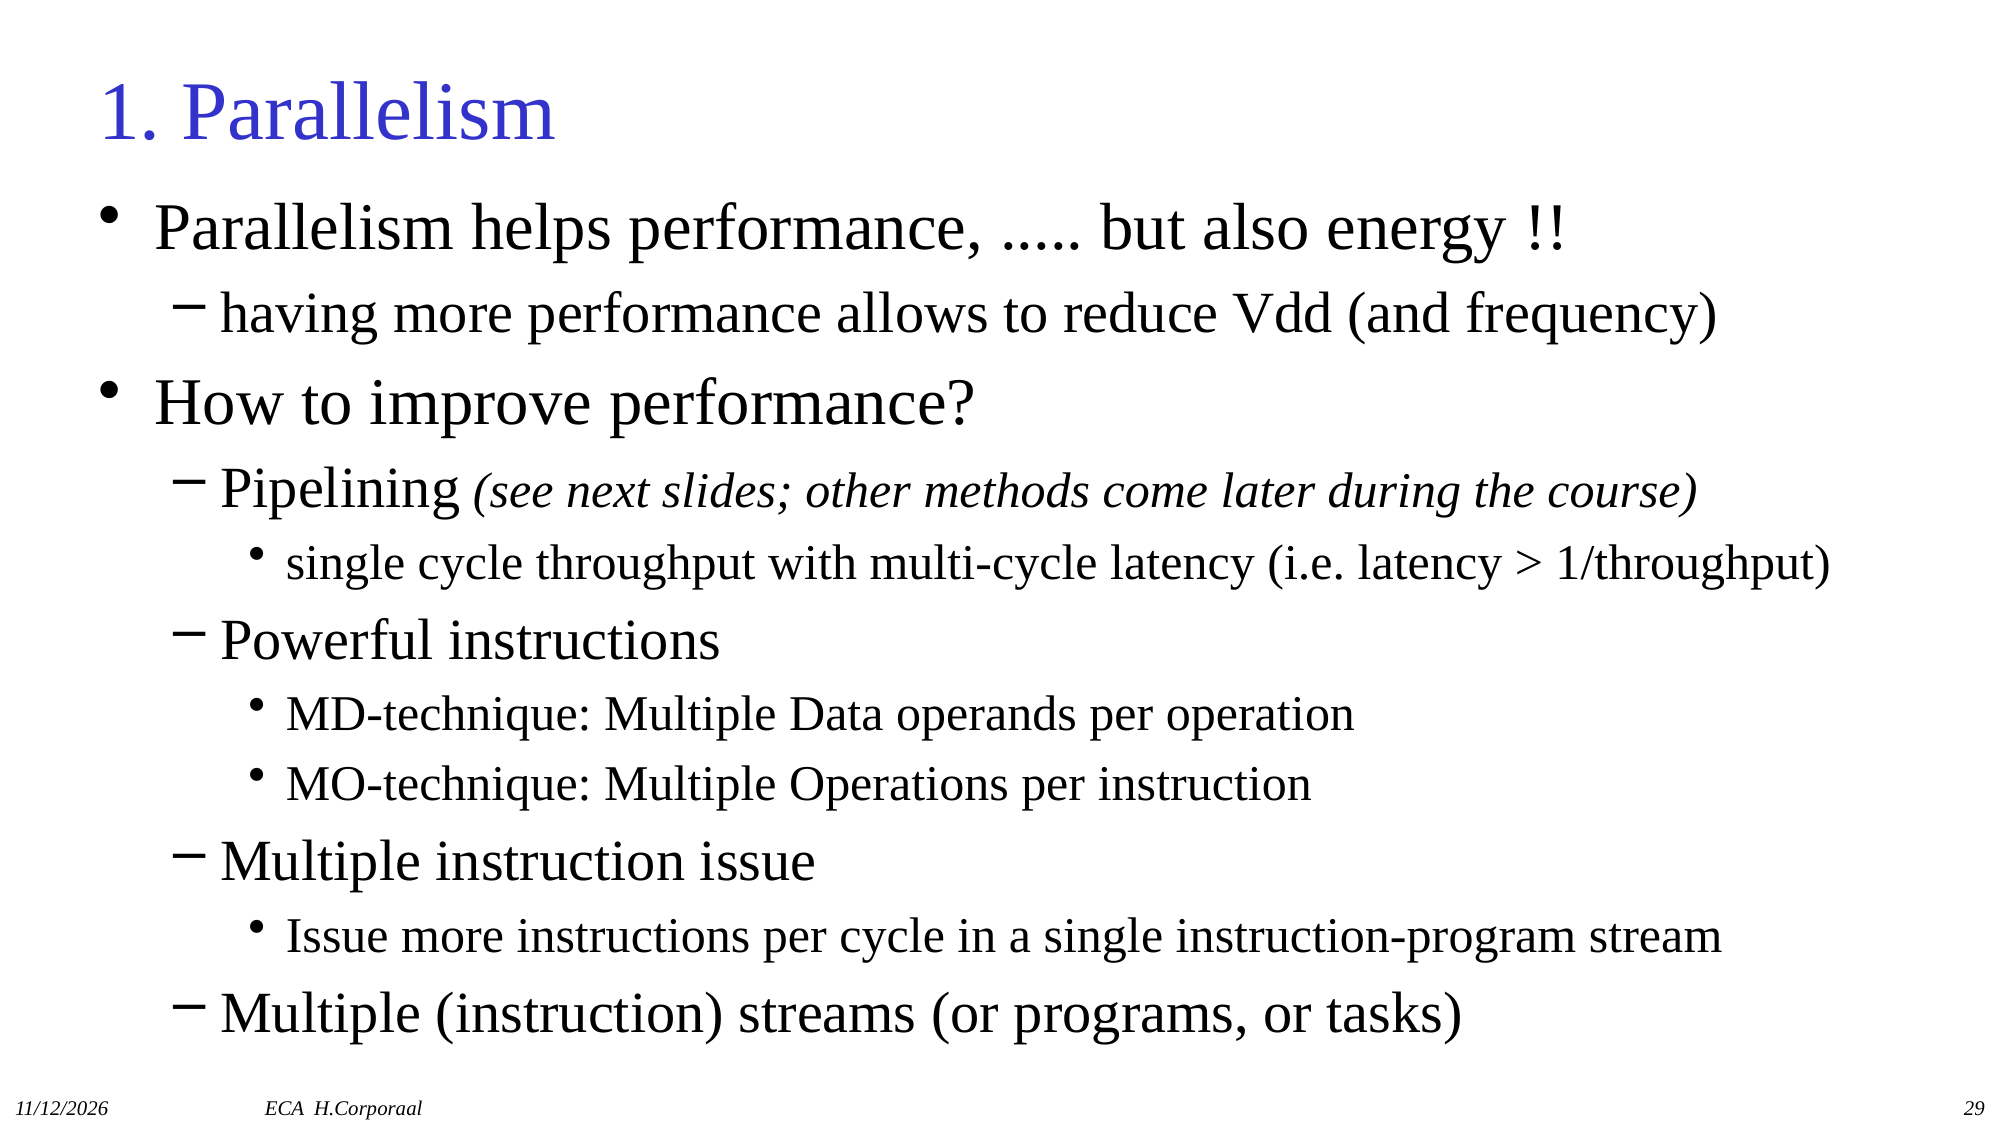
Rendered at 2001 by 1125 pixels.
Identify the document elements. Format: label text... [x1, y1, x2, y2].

footer ECA H.Corporaal [249, 1087, 884, 1125]
list Parallelism helps performance, ..... but also energy !! having more performance allows to reduce Vdd (and frequency) How to improve performance? Pipelining (see next slides; other methods come later during the course) single cycle throughput with multi-cycle latency (i.e. latency > 1/throughput) Powerful instructions MD-technique: Multiple Data operands per operation MO-technique: Multiple Operations per instruction Multiple instruction issue Issue more instructions per cycle in a single instruction-program stream Multiple (instruction) streams (or programs, or tasks) [83, 174, 1951, 1063]
title 1. Parallelism [83, 49, 1951, 163]
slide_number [0, 1087, 249, 1125]
slide_number 29 [1583, 1087, 2000, 1125]
